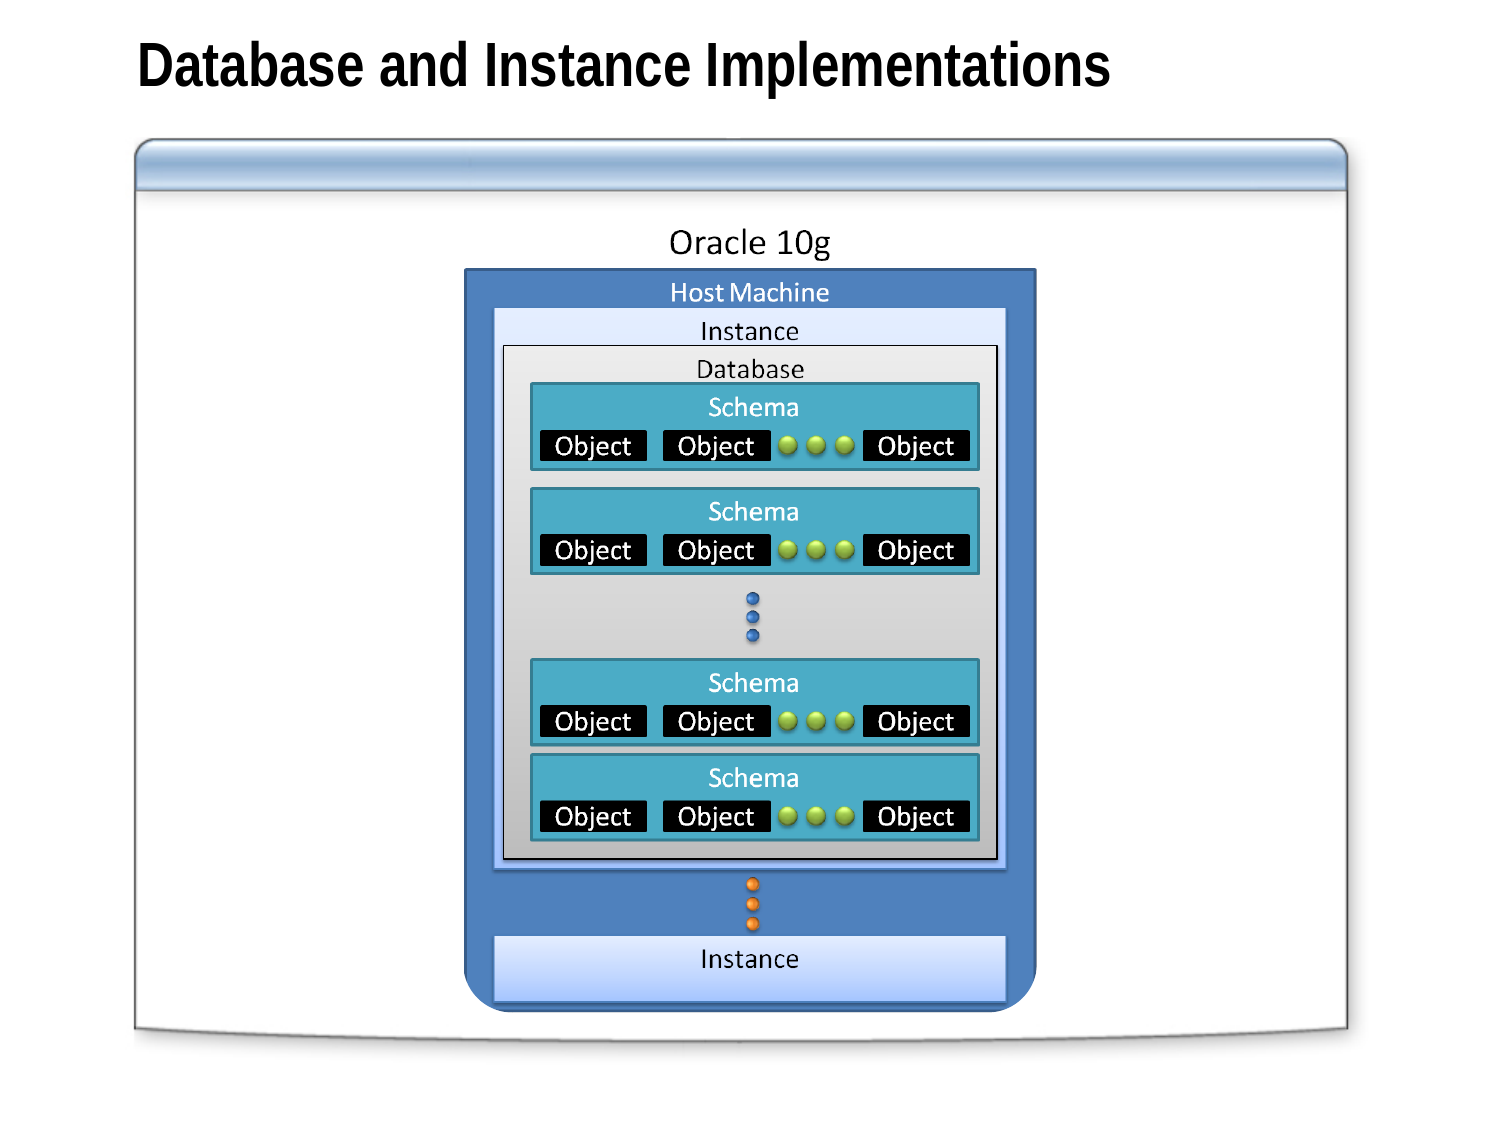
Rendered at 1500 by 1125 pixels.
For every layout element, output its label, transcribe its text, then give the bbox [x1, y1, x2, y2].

picture [124, 137, 1376, 1076]
title Database and Instance Implementations [137, 12, 1351, 126]
